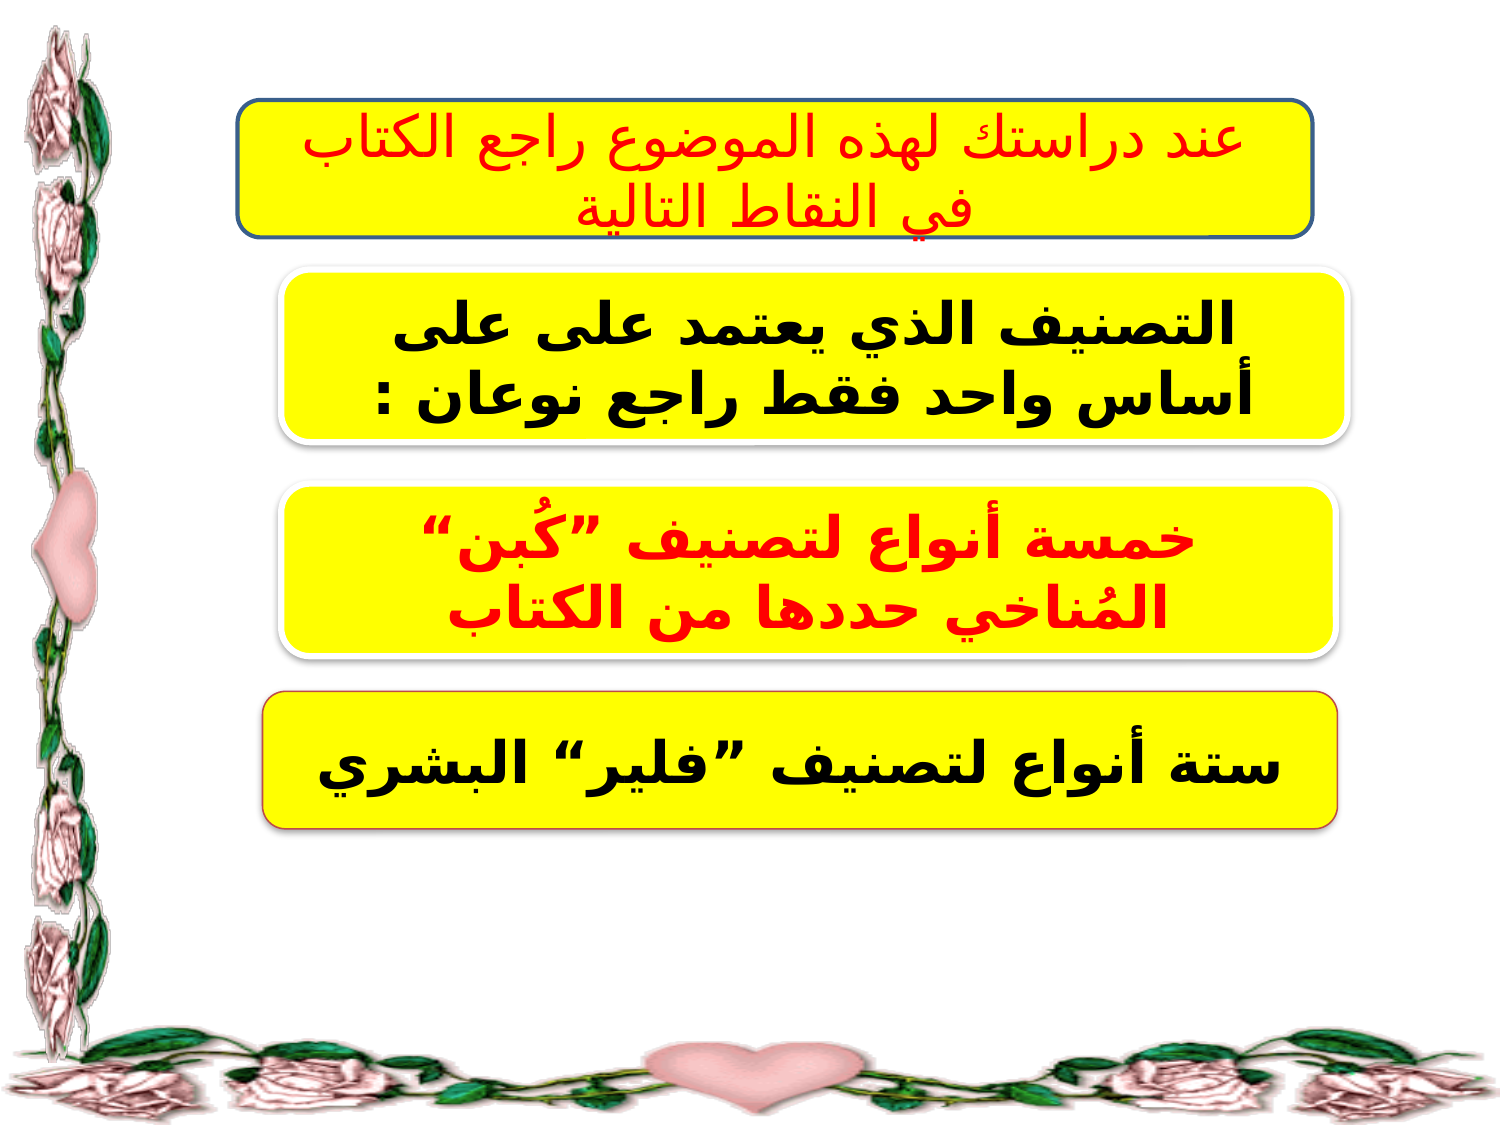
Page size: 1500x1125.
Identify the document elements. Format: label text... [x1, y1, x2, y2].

text_box التصنيف الذي يعتمد على على أساس واحد فقط راجع نوعان : [278, 266, 1351, 446]
text_box عند دراستك لهذه الموضوع راجع الكتاب في النقاط التالية [235, 97, 1315, 240]
picture [0, 24, 1500, 1125]
text_box خمسة أنواع لتصنيف ”كُبن“ المُناخي حددها من الكتاب [278, 480, 1340, 660]
text_box ستة أنواع لتصنيف ”فلير“ البشري [261, 690, 1339, 830]
